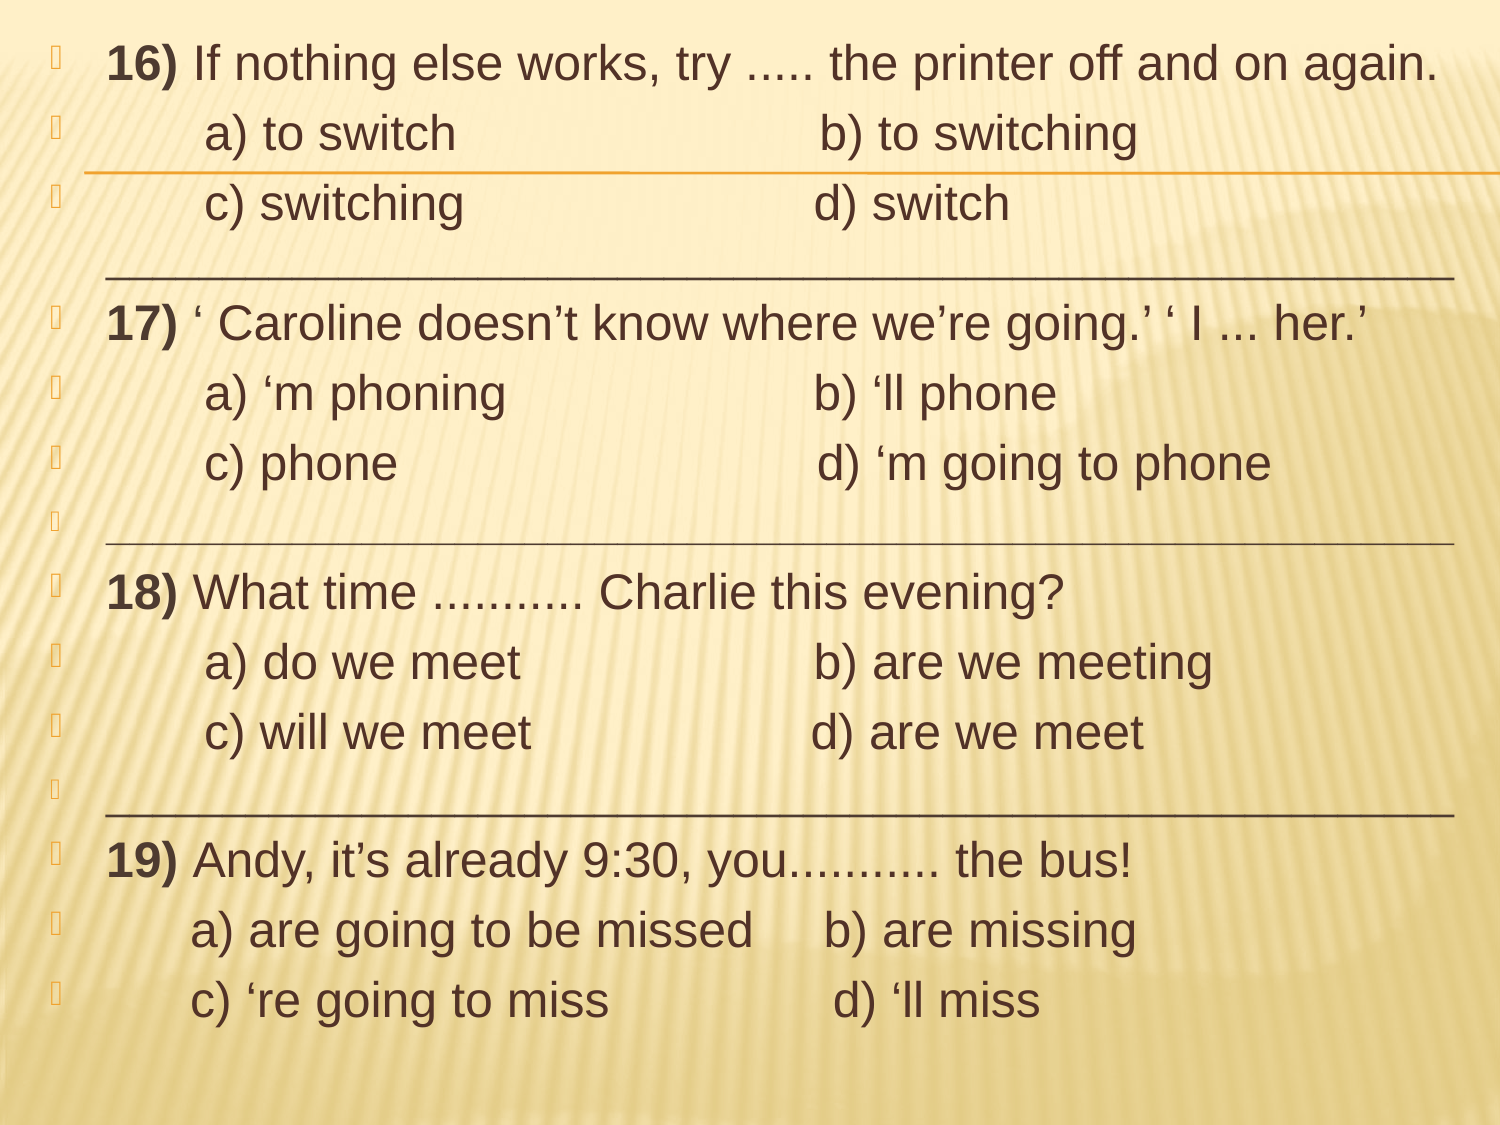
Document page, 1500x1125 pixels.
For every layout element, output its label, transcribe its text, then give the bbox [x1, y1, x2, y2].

list 16) If nothing else works, try ..... the printer off and on again. a) to switch b) to switching c) switching d) switch __________________________________________________________ 17) ‘ Caroline doesn’t know where we’re going.’ ‘ I ... her.’ a) ‘m phoning b) ‘ll phone c) phone d) ‘m going to phone __________________________________________________________ 18) What time ........... Charlie this evening? a) do we meet b) are we meeting c) will we meet d) are we meet __________________________________________________________ 19) Andy, it’s already 9:30, you........... the bus! a) are going to be missed b) are missing c) ‘re going to miss d) ‘ll miss [35, 23, 1475, 1090]
